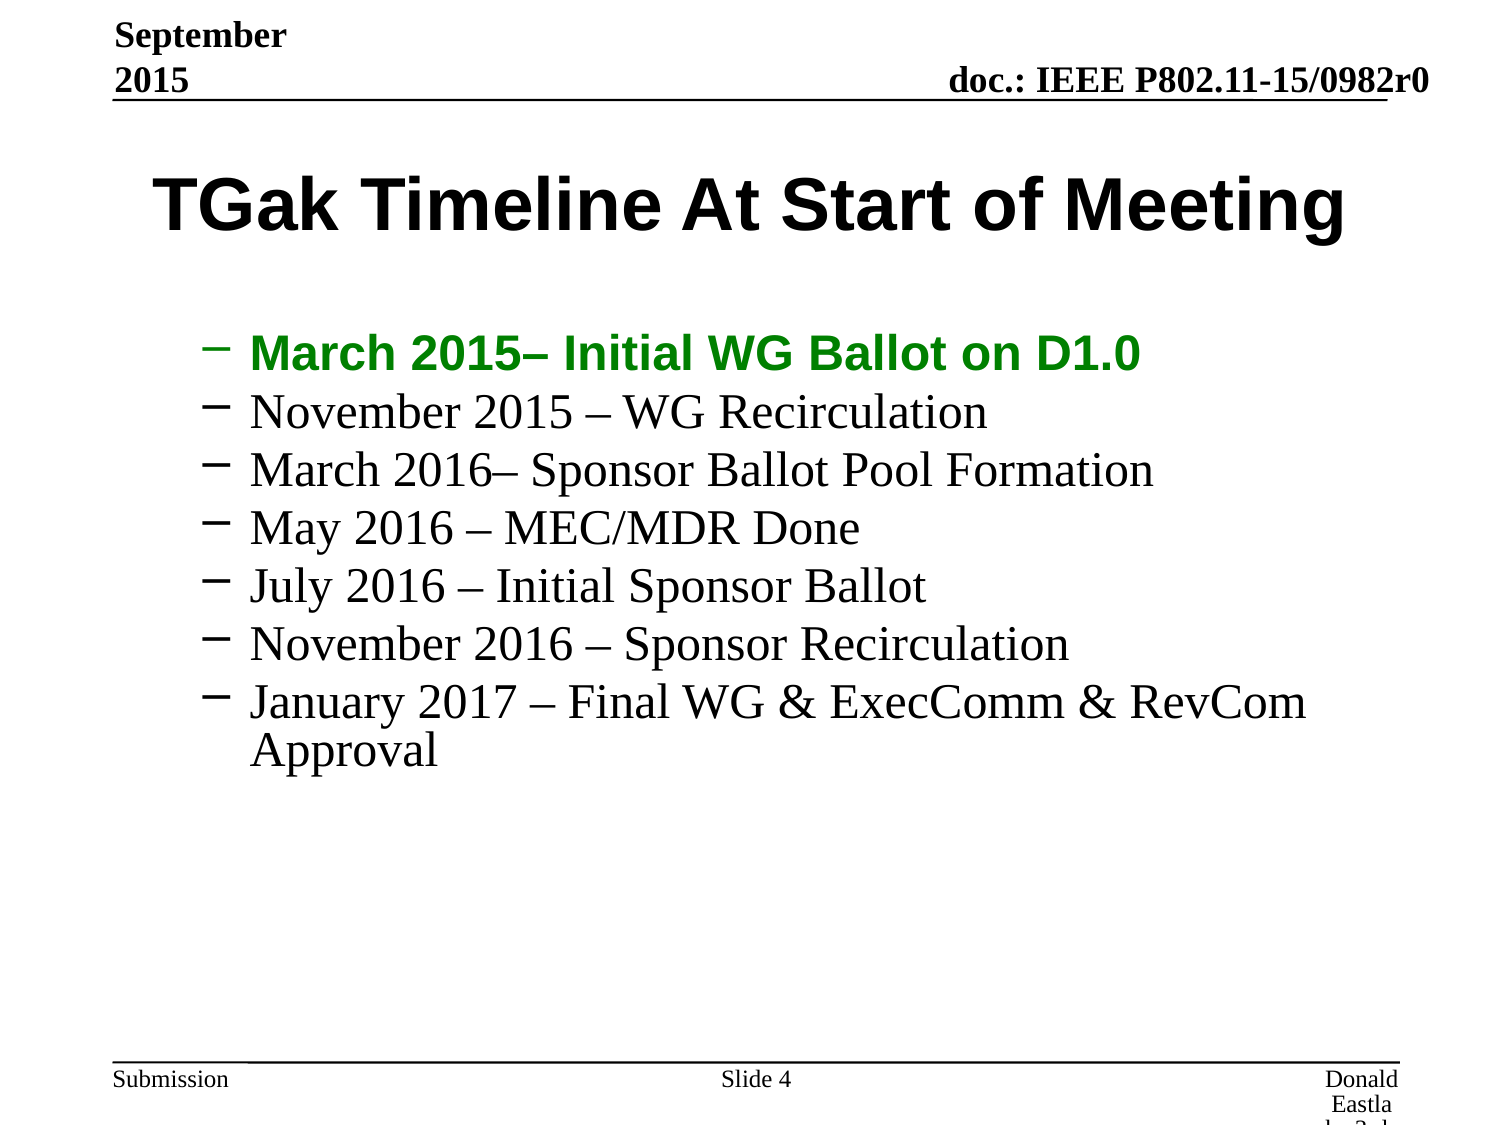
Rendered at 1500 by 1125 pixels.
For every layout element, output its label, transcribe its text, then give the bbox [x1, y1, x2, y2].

list March 2015– Initial WG Ballot on D1.0 November 2015 – WG Recirculation March 2016– Sponsor Ballot Pool Formation May 2016 – MEC/MDR Done July 2016 – Initial Sponsor Ballot November 2016 – Sponsor Recirculation January 2017 – Final WG & ExecComm & RevCom Approval [112, 324, 1388, 1000]
footer Donald Eastlake 3rd, Huawei Technologies [1325, 1062, 1402, 1093]
title TGak Timeline At Start of Meeting [112, 112, 1388, 288]
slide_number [114, 54, 290, 100]
slide_number Slide 4 [712, 1062, 800, 1093]
